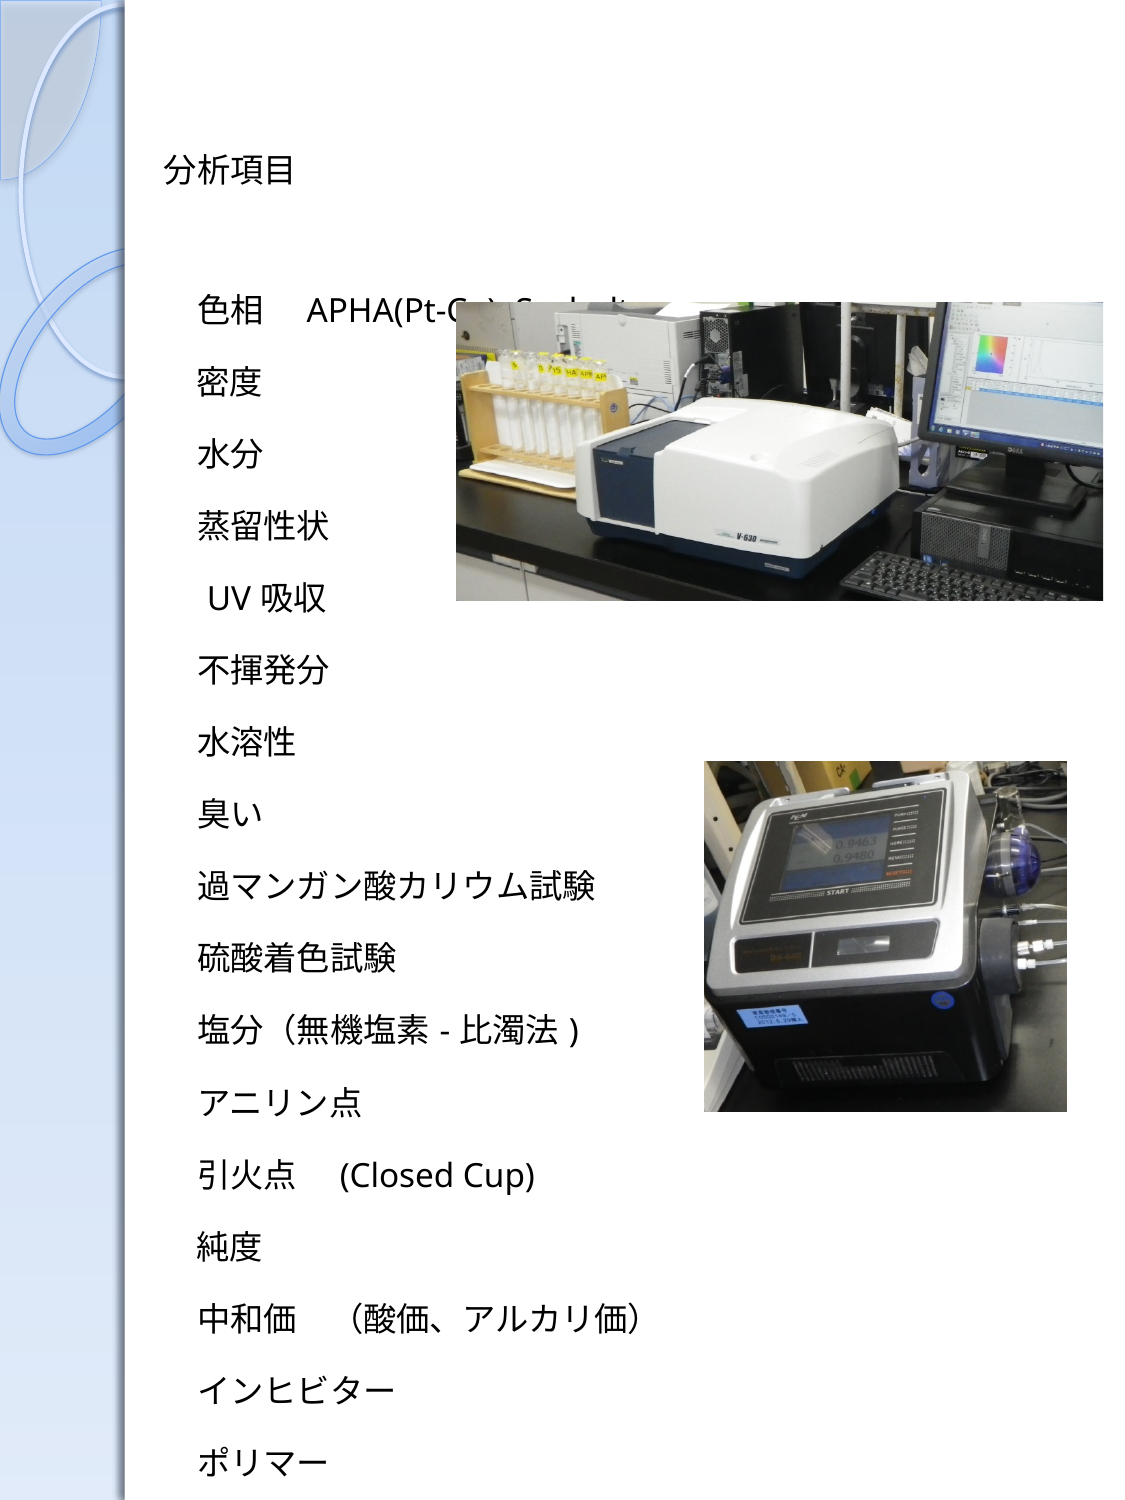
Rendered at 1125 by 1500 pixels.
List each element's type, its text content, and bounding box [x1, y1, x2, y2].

picture [455, 302, 1104, 601]
table_header 分析項目 色相 APHA(Pt-Co), Saybolt 密度 水分 蒸留性状 UV吸収 不揮発分 水溶性 臭い 過マンガン酸カリウム試験 硫酸着色試験 塩分（無機塩素-比濁法) アニリン点 引火点 (Closed Cup) 純度 中和価 （酸価、アルカリ価） インヒビター ポリマー [149, 112, 1070, 1500]
picture [703, 761, 1067, 1113]
